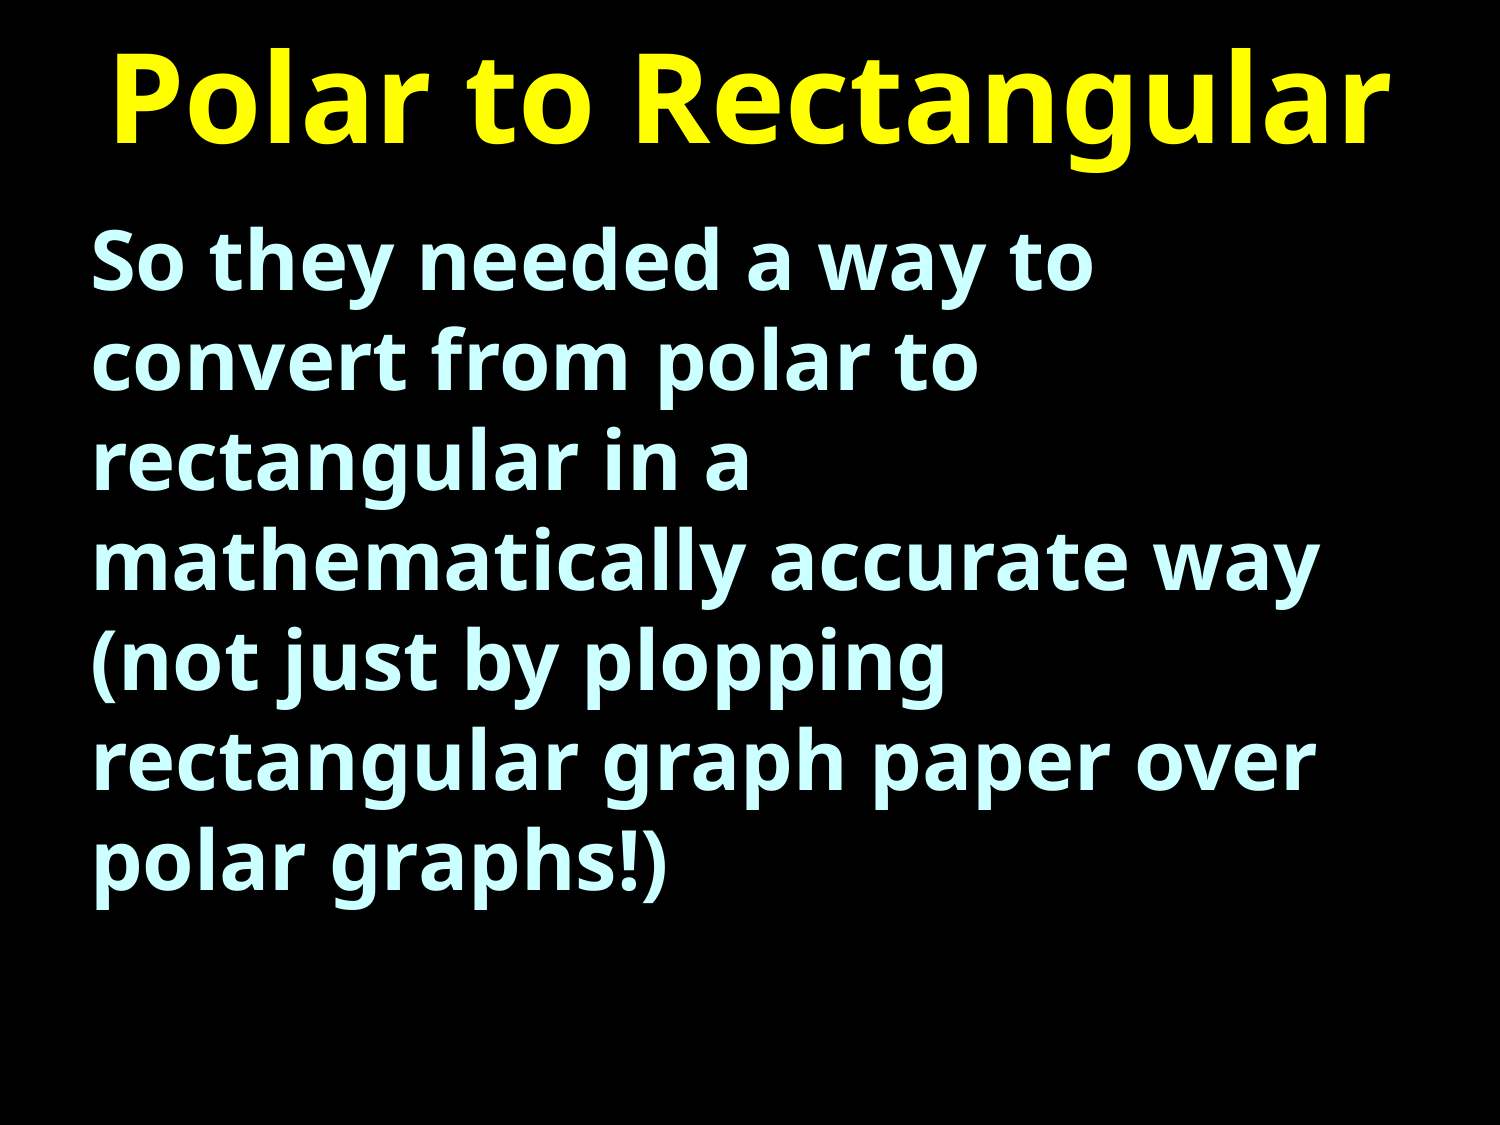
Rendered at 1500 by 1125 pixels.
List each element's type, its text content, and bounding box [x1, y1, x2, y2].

title Polar to Rectangular [0, 0, 1500, 188]
list So they needed a way to convert from polar to rectangular in a mathematically accurate way (not just by plopping rectangular graph paper over polar graphs!) [75, 200, 1425, 1125]
